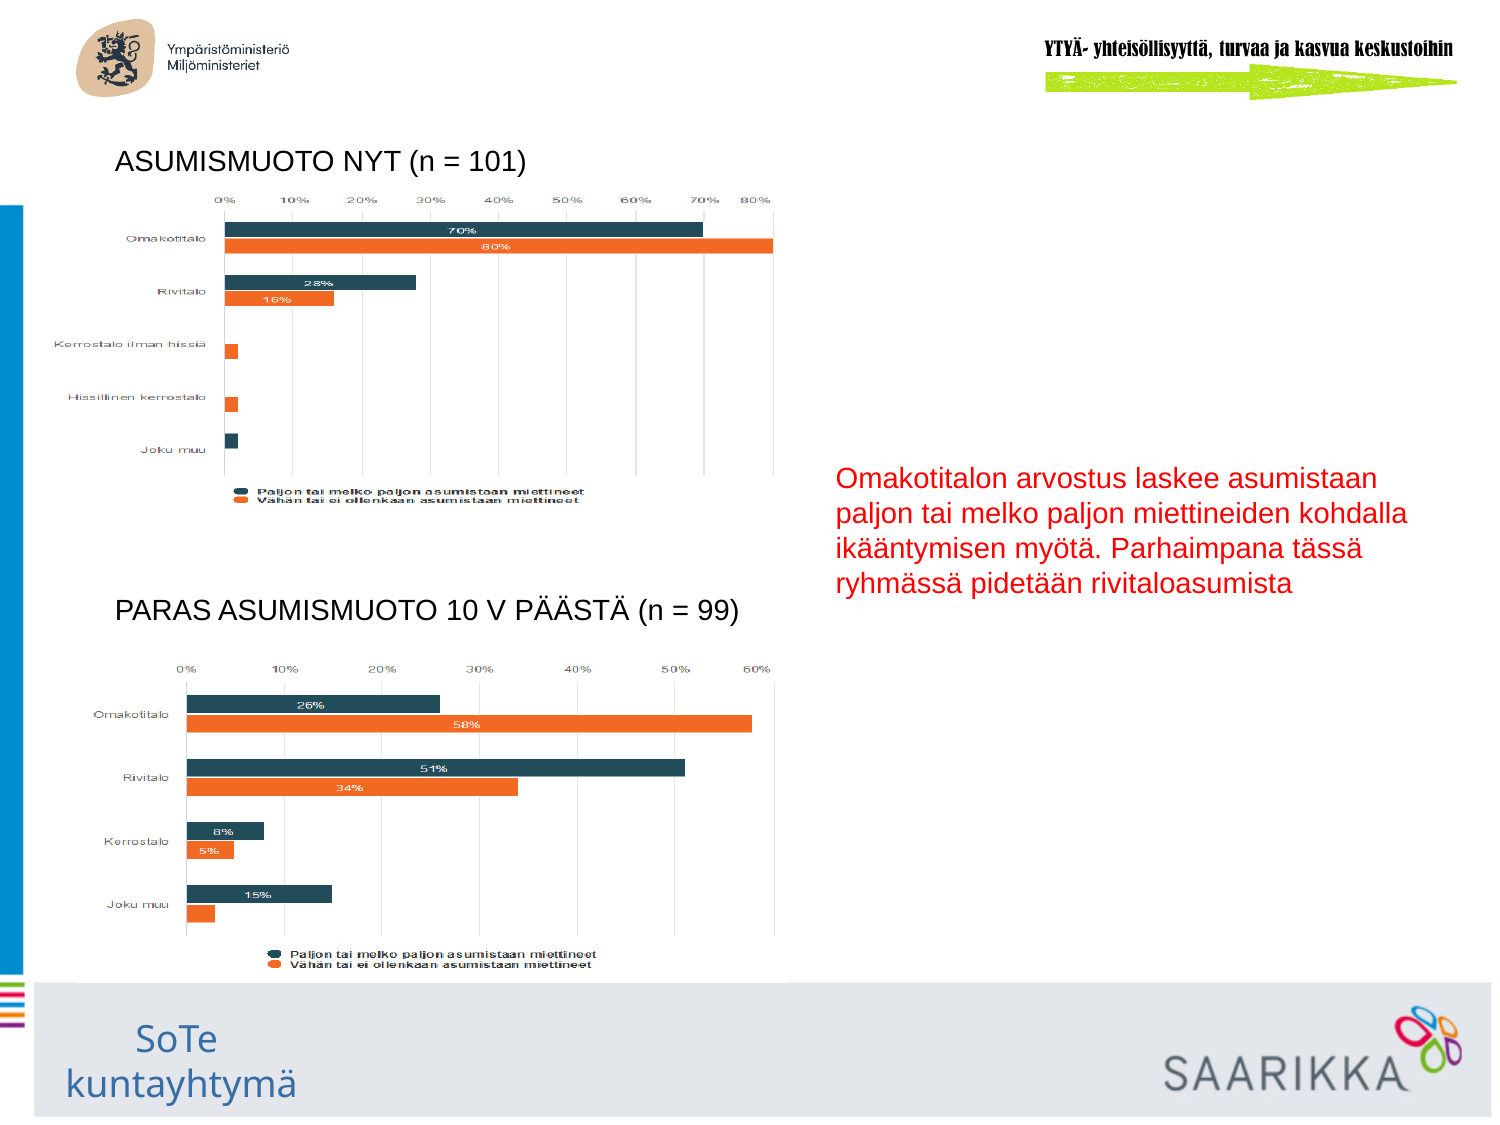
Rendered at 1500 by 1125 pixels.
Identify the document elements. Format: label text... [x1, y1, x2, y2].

picture [0, 0, 1500, 1125]
text_box PARAS ASUMISMUOTO 10 V PÄÄSTÄ (n = 99) [100, 583, 774, 634]
text_box ASUMISMUOTO NYT (n = 101) [100, 135, 786, 185]
text_box Omakotitalon arvostus laskee asumistaan paljon tai melko paljon miettineiden kohdalla ikääntymisen myötä. Parhaimpana tässä ryhmässä pidetään rivitaloasumista [820, 452, 1436, 607]
